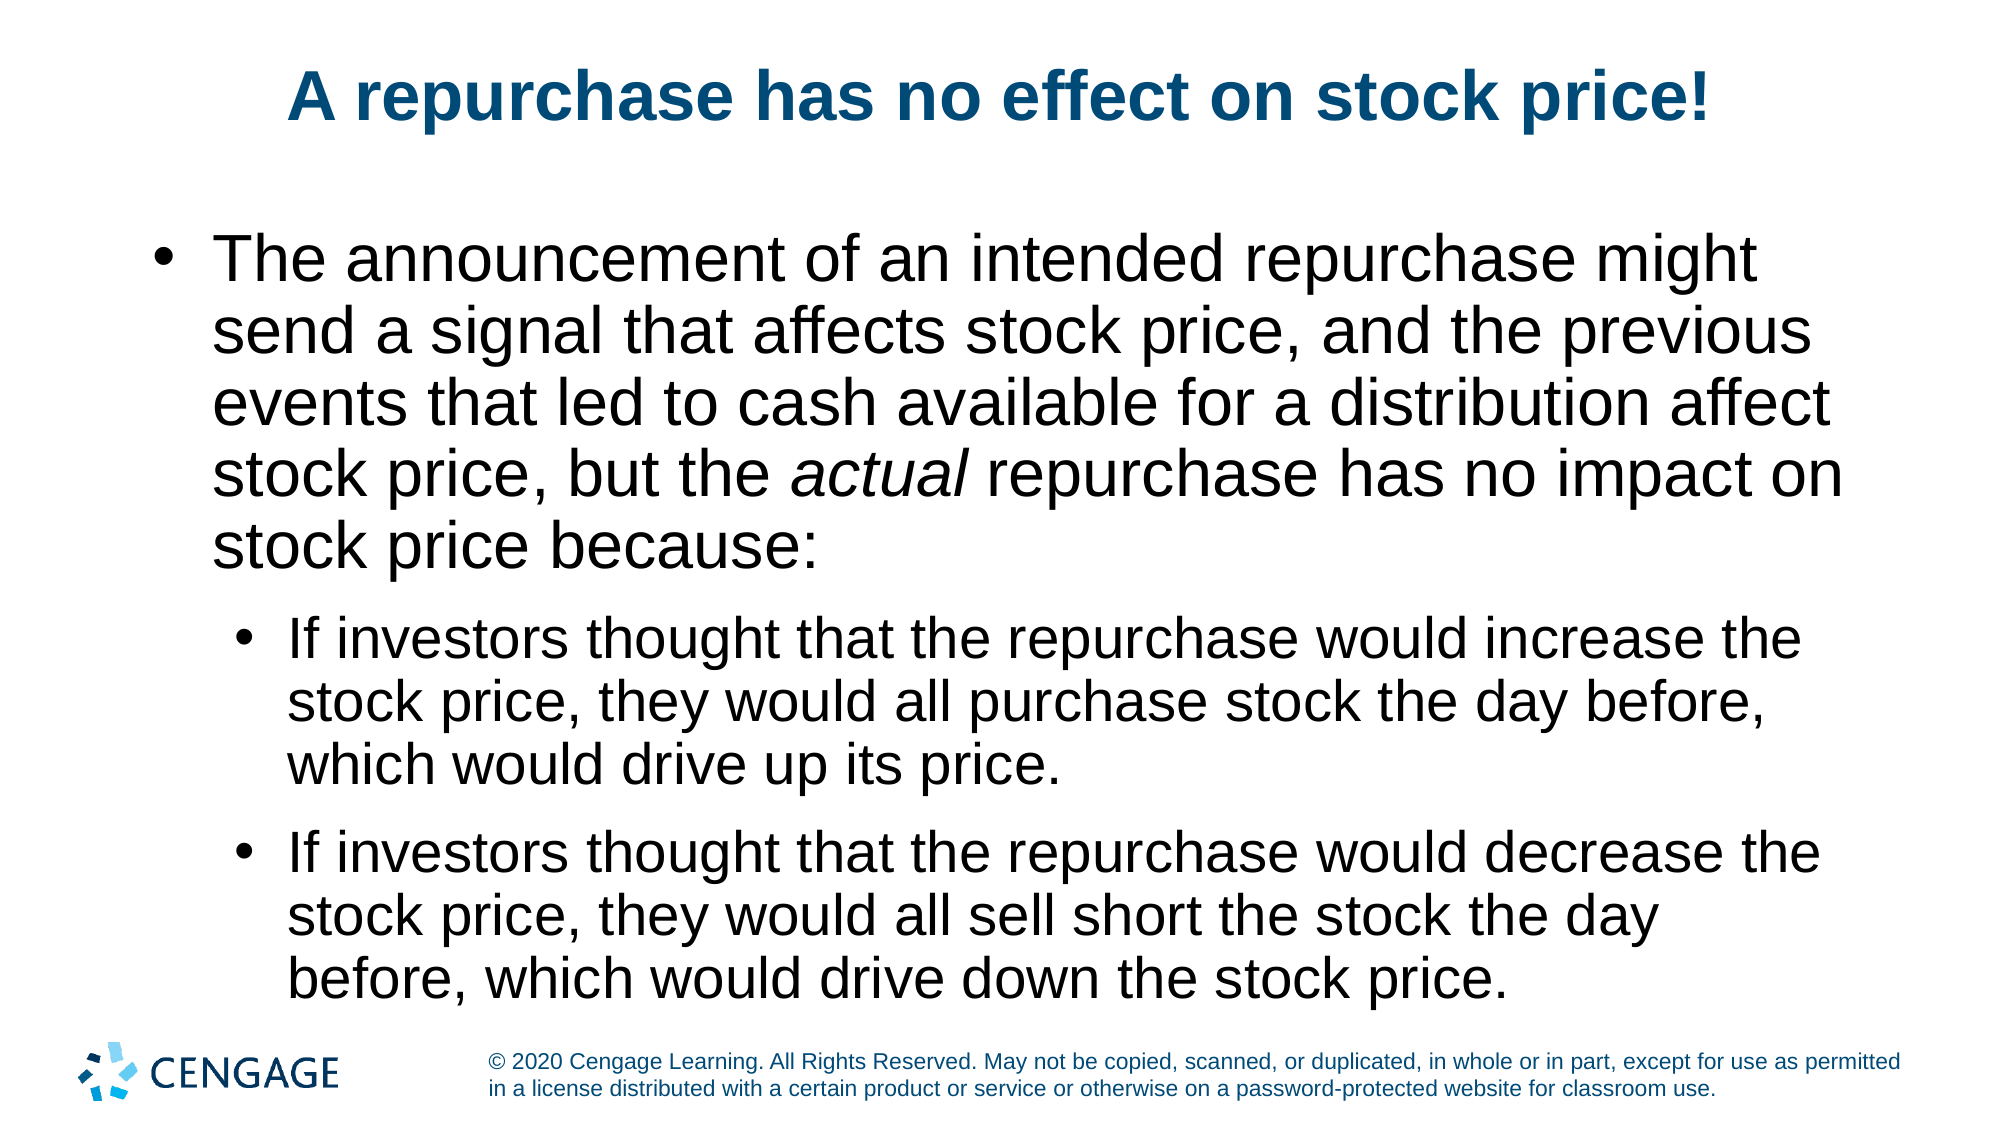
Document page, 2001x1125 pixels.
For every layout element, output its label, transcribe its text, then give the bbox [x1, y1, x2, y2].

picture [78, 1042, 338, 1101]
title A repurchase has no effect on stock price! [137, 22, 1863, 173]
list The announcement of an intended repurchase might send a signal that affects stock price, and the previous events that led to cash available for a distribution affect stock price, but the actual repurchase has no impact on stock price because: If investors thought that the repurchase would increase the stock price, they would all purchase stock the day before, which would drive up its price. If investors thought that the repurchase would decrease the stock price, they would all sell short the stock the day before, which would drive down the stock price. [137, 216, 1863, 997]
